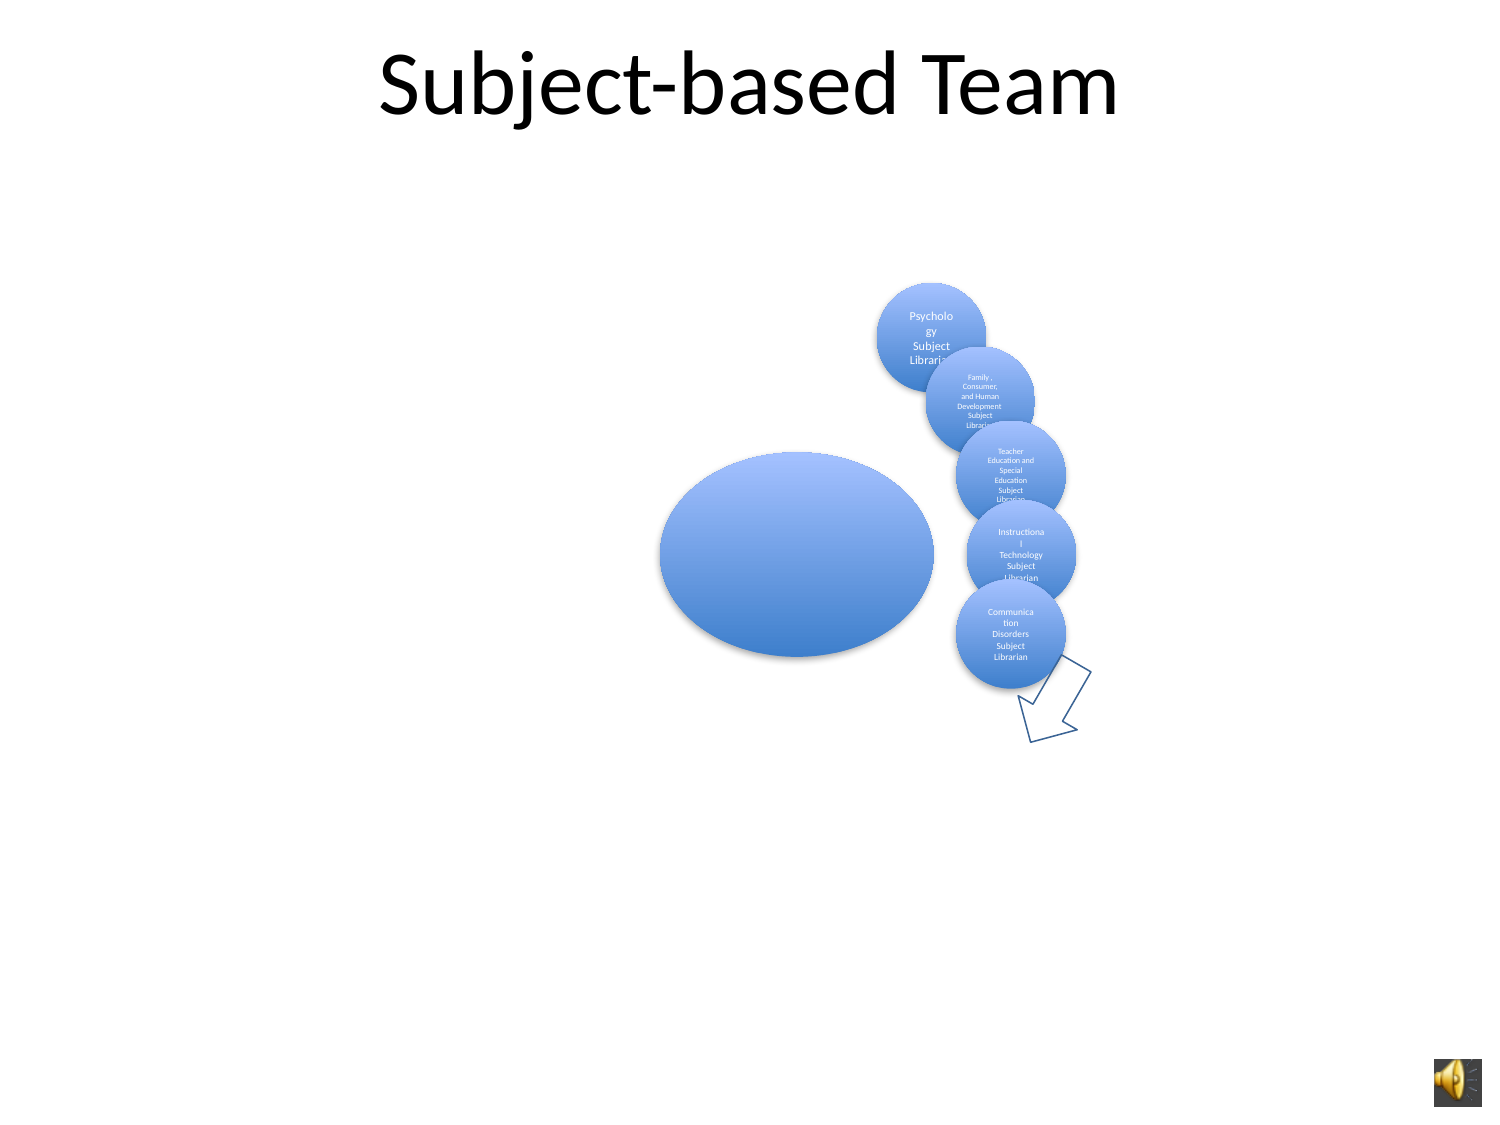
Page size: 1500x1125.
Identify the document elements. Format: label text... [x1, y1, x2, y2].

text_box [249, 145, 1344, 964]
picture [1432, 1057, 1484, 1109]
title Subject-based Team [75, 0, 1425, 172]
